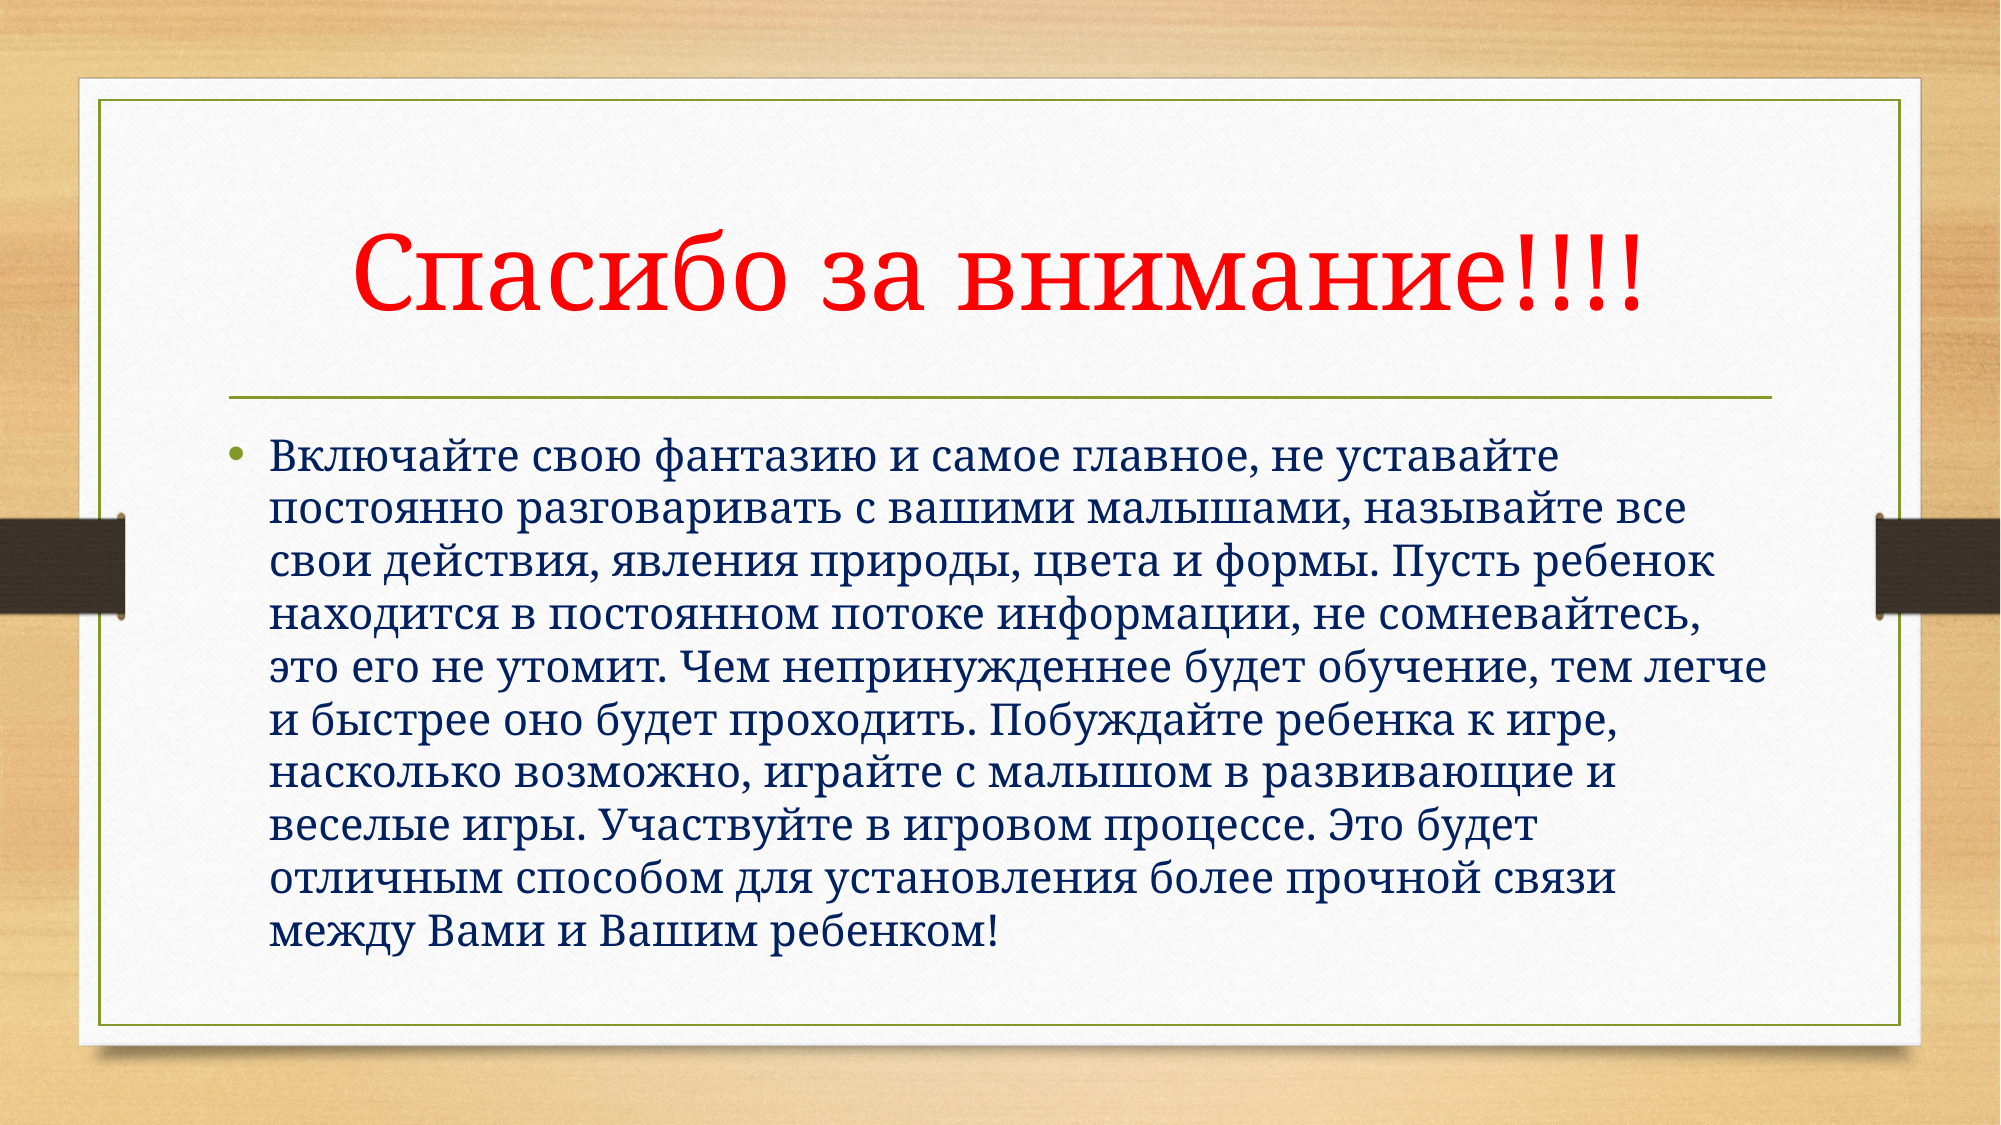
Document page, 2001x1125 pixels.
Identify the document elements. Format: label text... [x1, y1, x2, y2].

picture [0, 0, 2001, 1125]
title Спасибо за внимание!!!! [212, 161, 1788, 375]
list Включайте свою фантазию и самое главное, не уставайте постоянно разговаривать с вашими малышами, называйте все свои действия, явления природы, цвета и формы. Пусть ребенок находится в постоянном потоке информации, не сомневайтесь, это его не утомит. Чем непринужденнее будет обучение, тем легче и быстрее оно будет проходить. Побуждайте ребенка к игре, насколько возможно, играйте с малышом в развивающие и веселые игры. Участвуйте в игровом процессе. Это будет отличным способом для установления более прочной связи между Вами и Вашим ребенком! [212, 419, 1788, 964]
